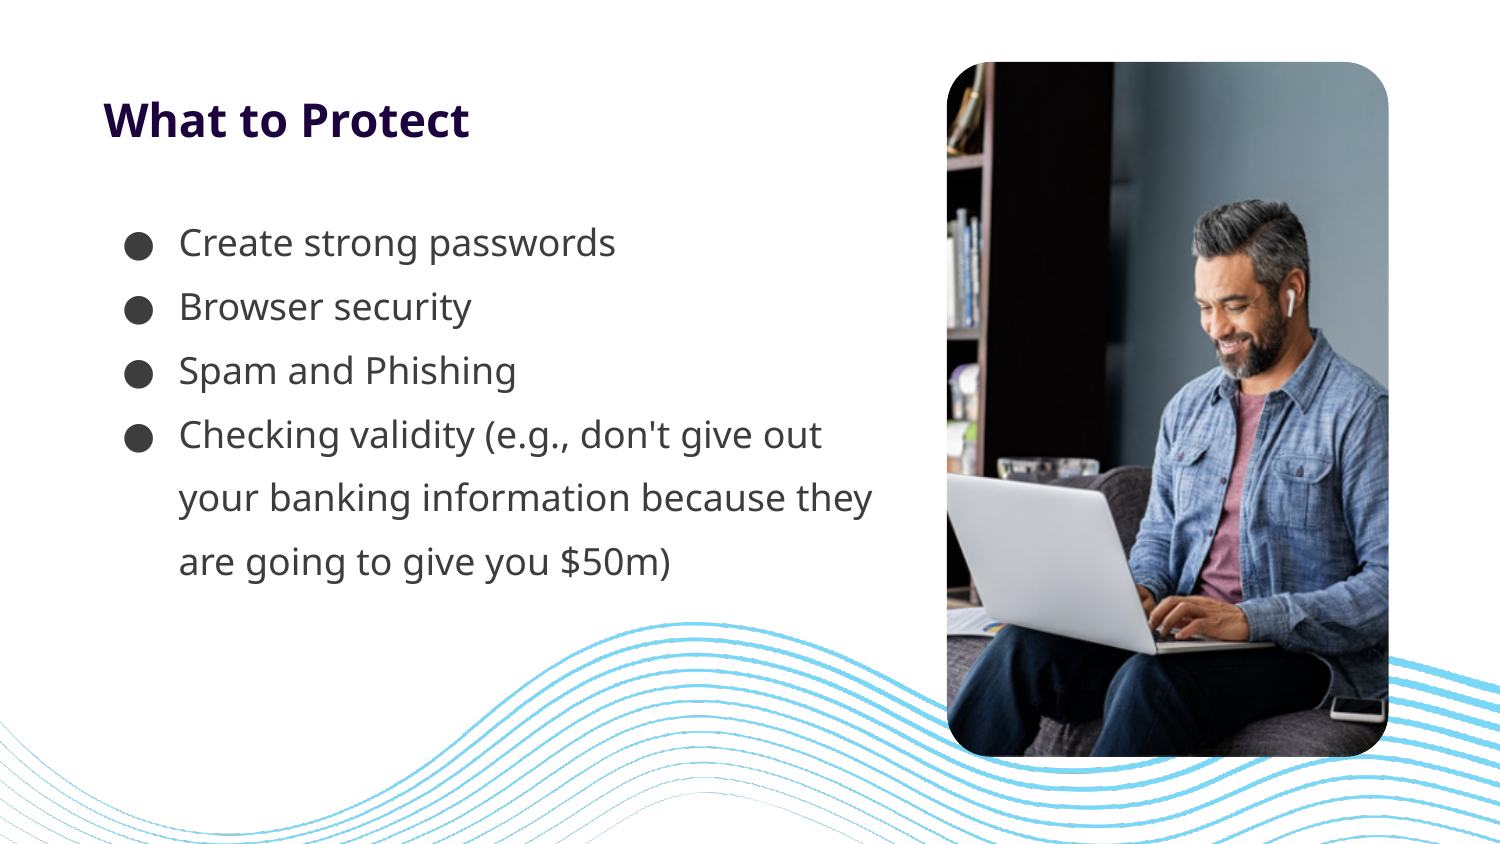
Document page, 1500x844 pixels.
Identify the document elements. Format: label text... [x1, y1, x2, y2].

list Create strong passwords Browser security Spam and Phishing Checking validity (e.g., don't give out your banking information because they are going to give you $50m) [88, 189, 917, 765]
picture [0, 61, 1500, 844]
title What to Protect [88, 72, 941, 167]
